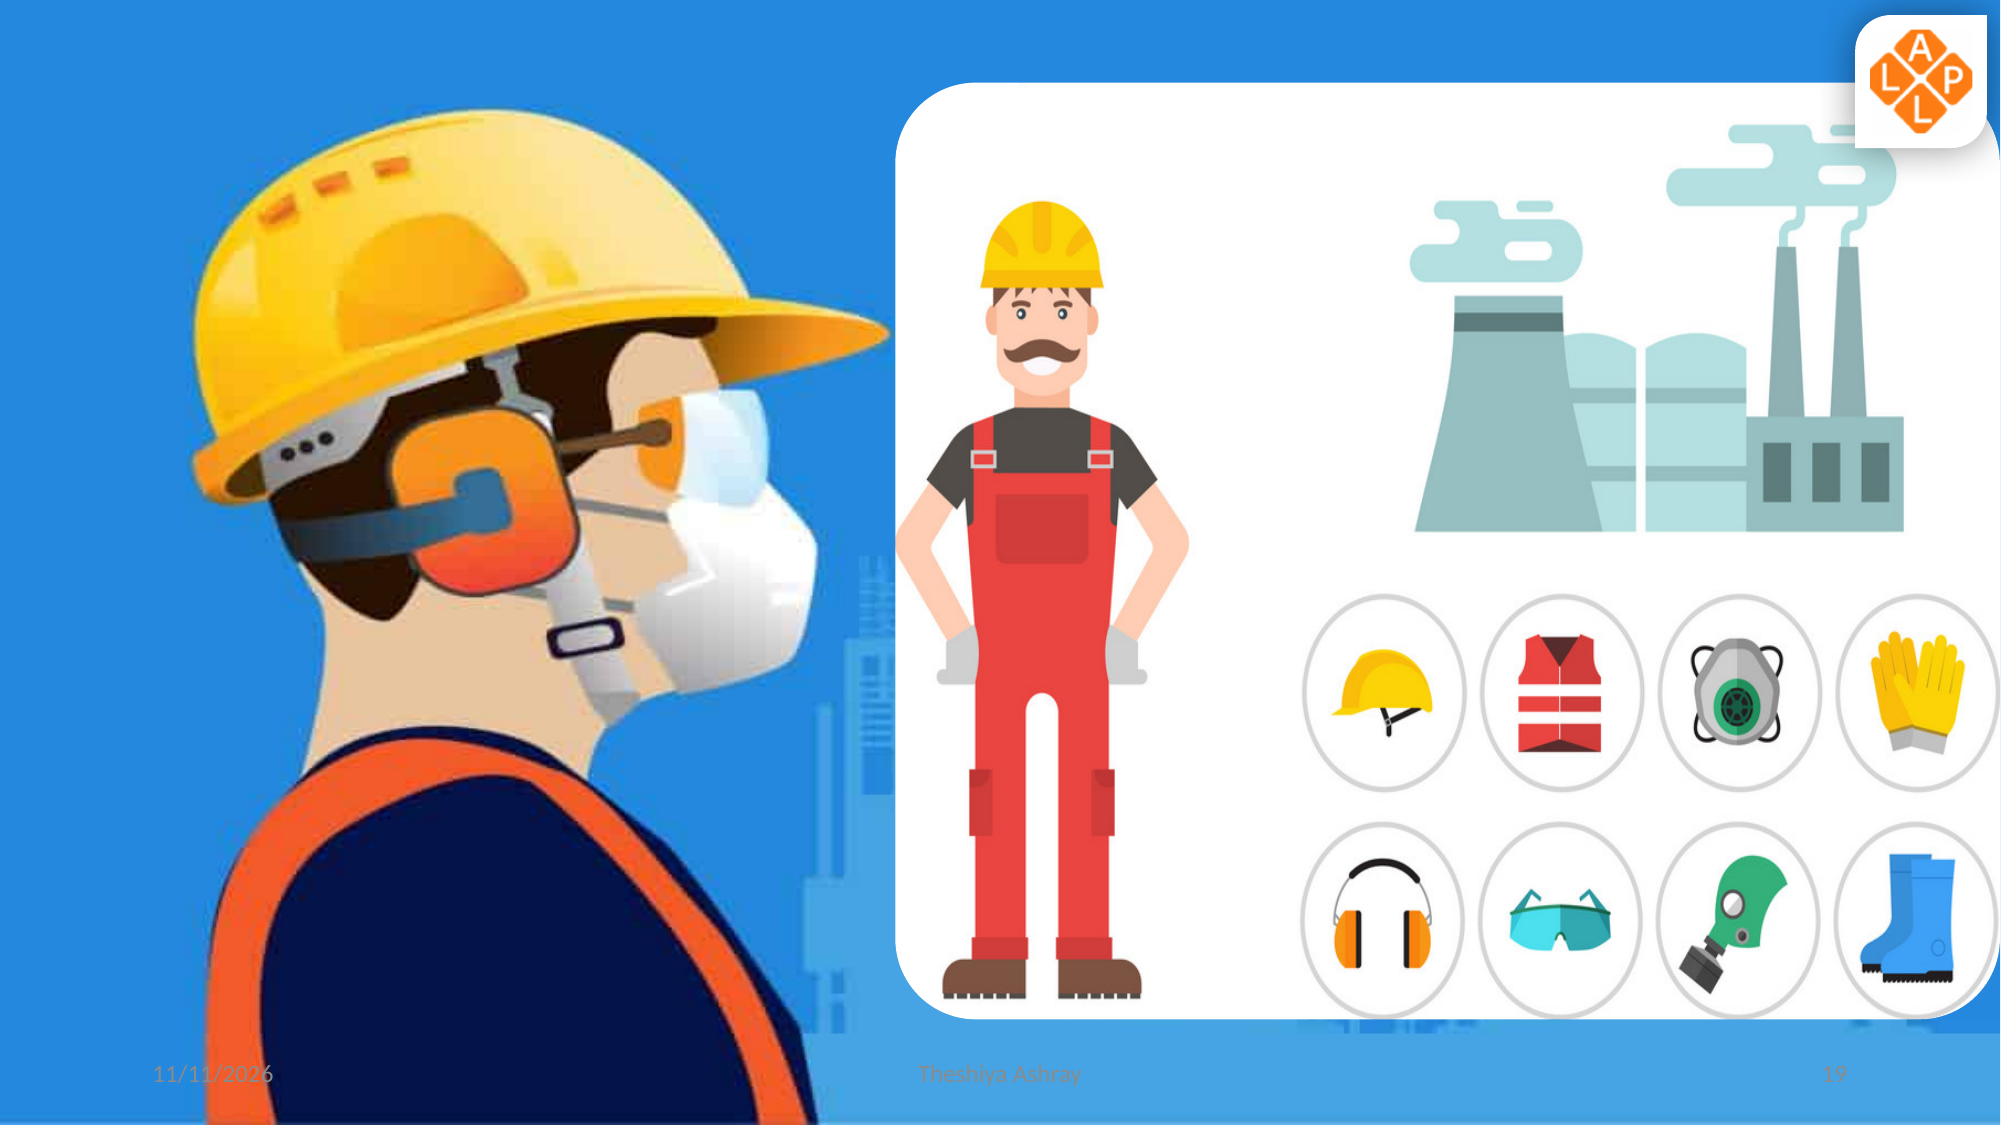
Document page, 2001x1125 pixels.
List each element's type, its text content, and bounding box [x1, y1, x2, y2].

footer Theshiya Ashray [662, 1042, 1338, 1103]
slide_number 19 [1412, 1042, 1863, 1103]
picture [0, 0, 2001, 1125]
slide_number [137, 1042, 588, 1103]
